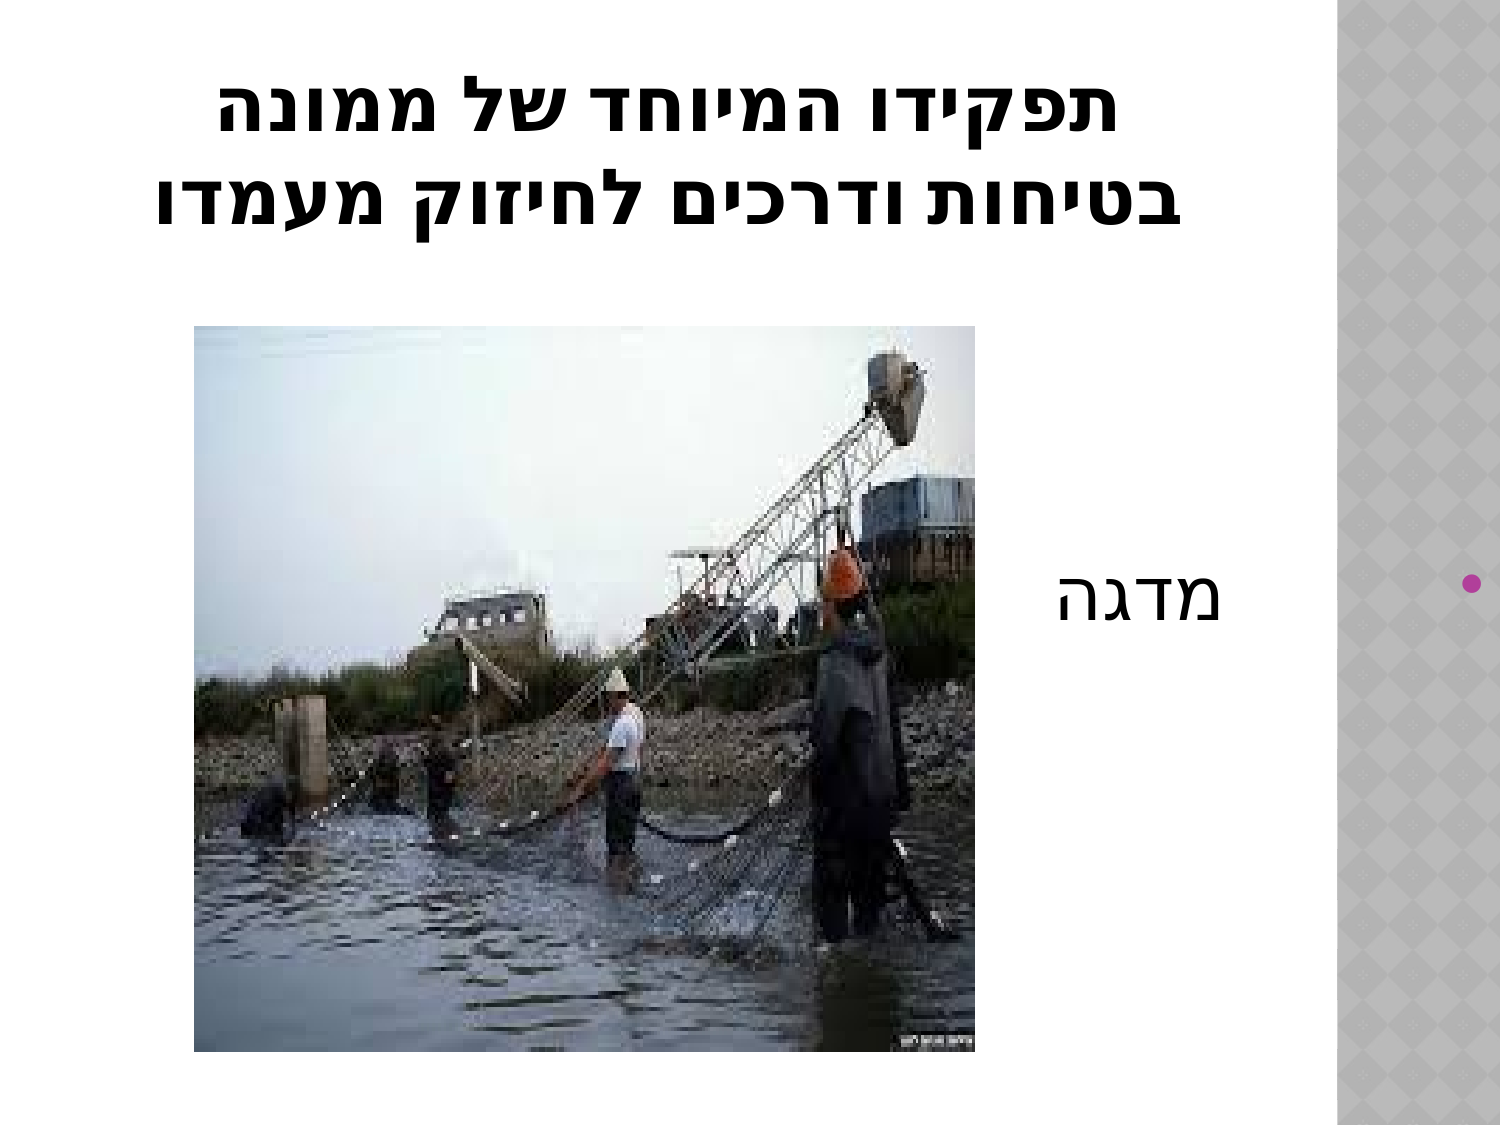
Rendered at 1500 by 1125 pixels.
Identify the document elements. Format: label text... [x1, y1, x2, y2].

list מדגה [981, 538, 1500, 854]
title תפקידו המיוחד של ממונה בטיחות ודרכים לחיזוק מעמדו [75, 52, 1263, 240]
picture [194, 325, 975, 1053]
